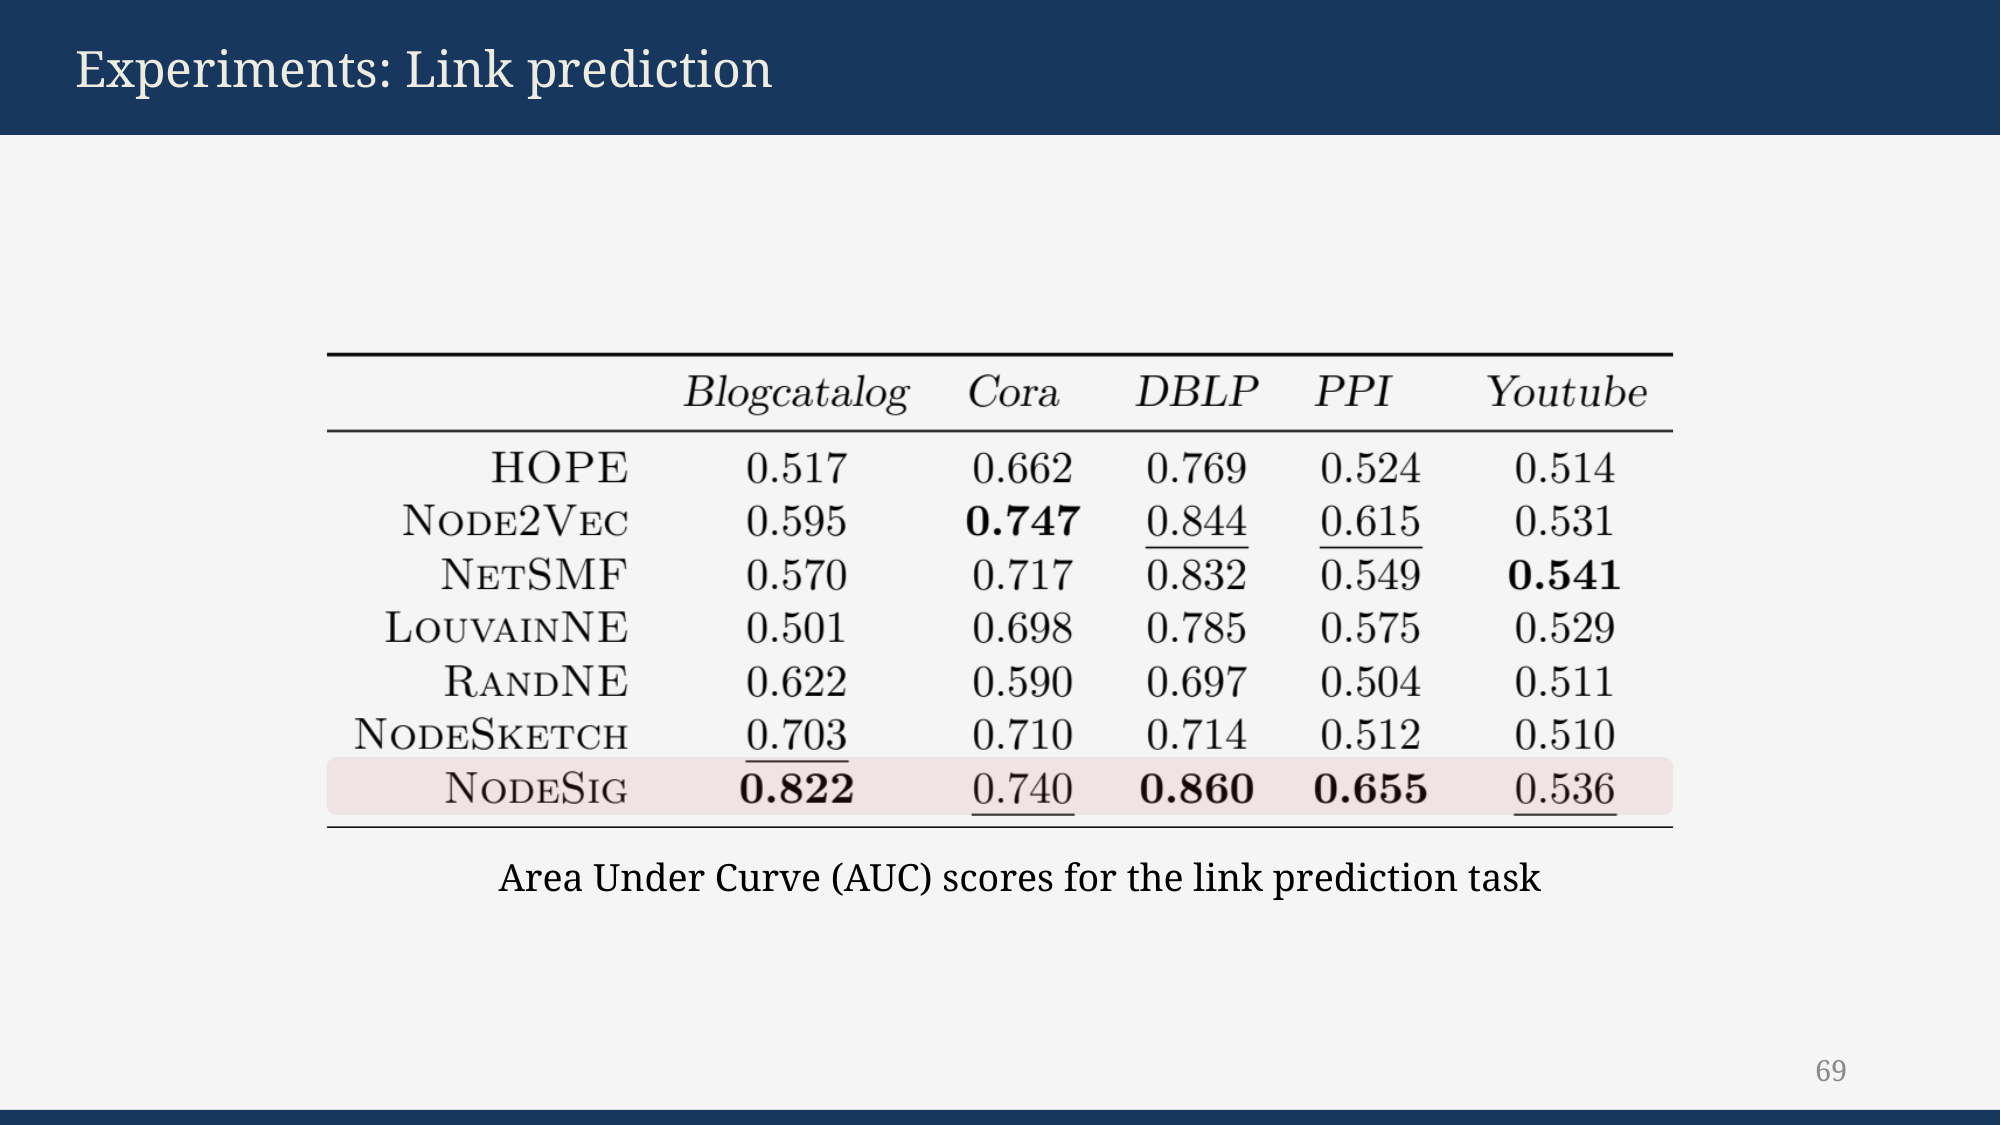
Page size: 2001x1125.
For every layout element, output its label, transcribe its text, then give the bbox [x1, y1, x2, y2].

text_box [0, 1109, 2000, 1125]
text_box Experiments: Link prediction [0, 0, 2000, 136]
picture [326, 352, 1674, 828]
text_box Area Under Curve (AUC) scores for the link prediction task [483, 847, 1558, 907]
slide_number 69 [1412, 1042, 1863, 1103]
